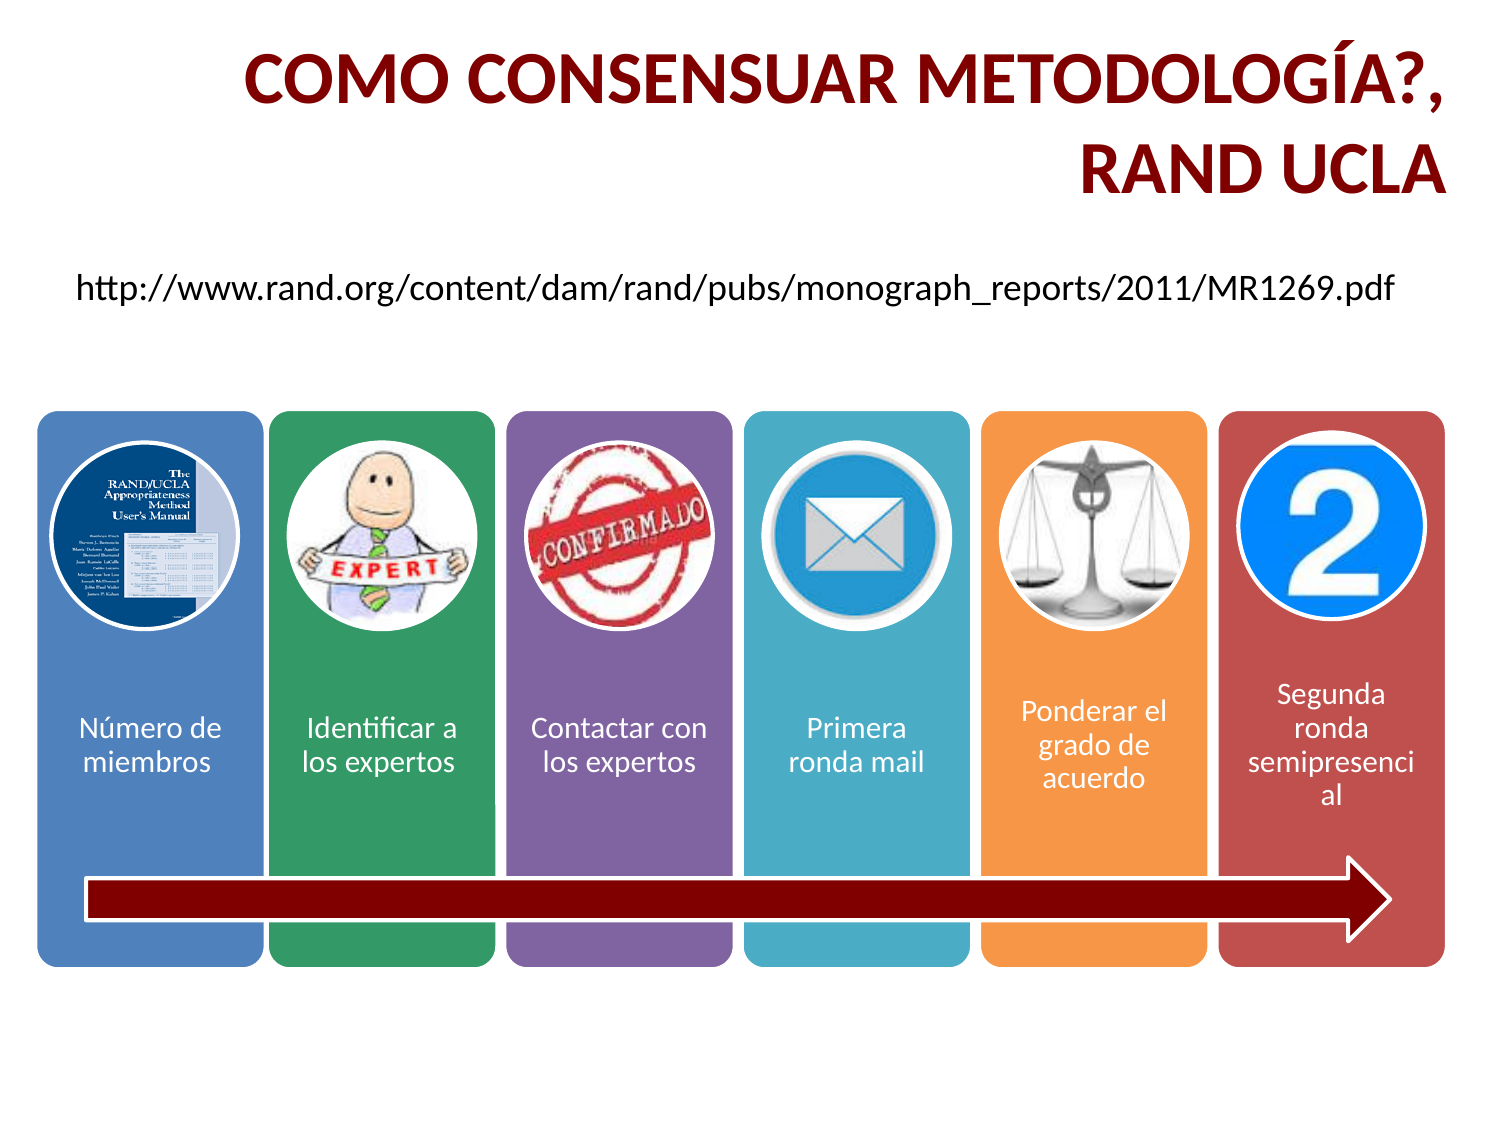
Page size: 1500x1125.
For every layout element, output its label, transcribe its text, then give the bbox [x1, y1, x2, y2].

text_box http://www.rand.org/content/dam/rand/pubs/monograph_reports/2011/MR1269.pdf [60, 255, 1412, 361]
text_box COMO CONSENSUAR METODOLOGÍA?, RAND UCLA [112, 69, 1463, 257]
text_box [29, 408, 1448, 970]
